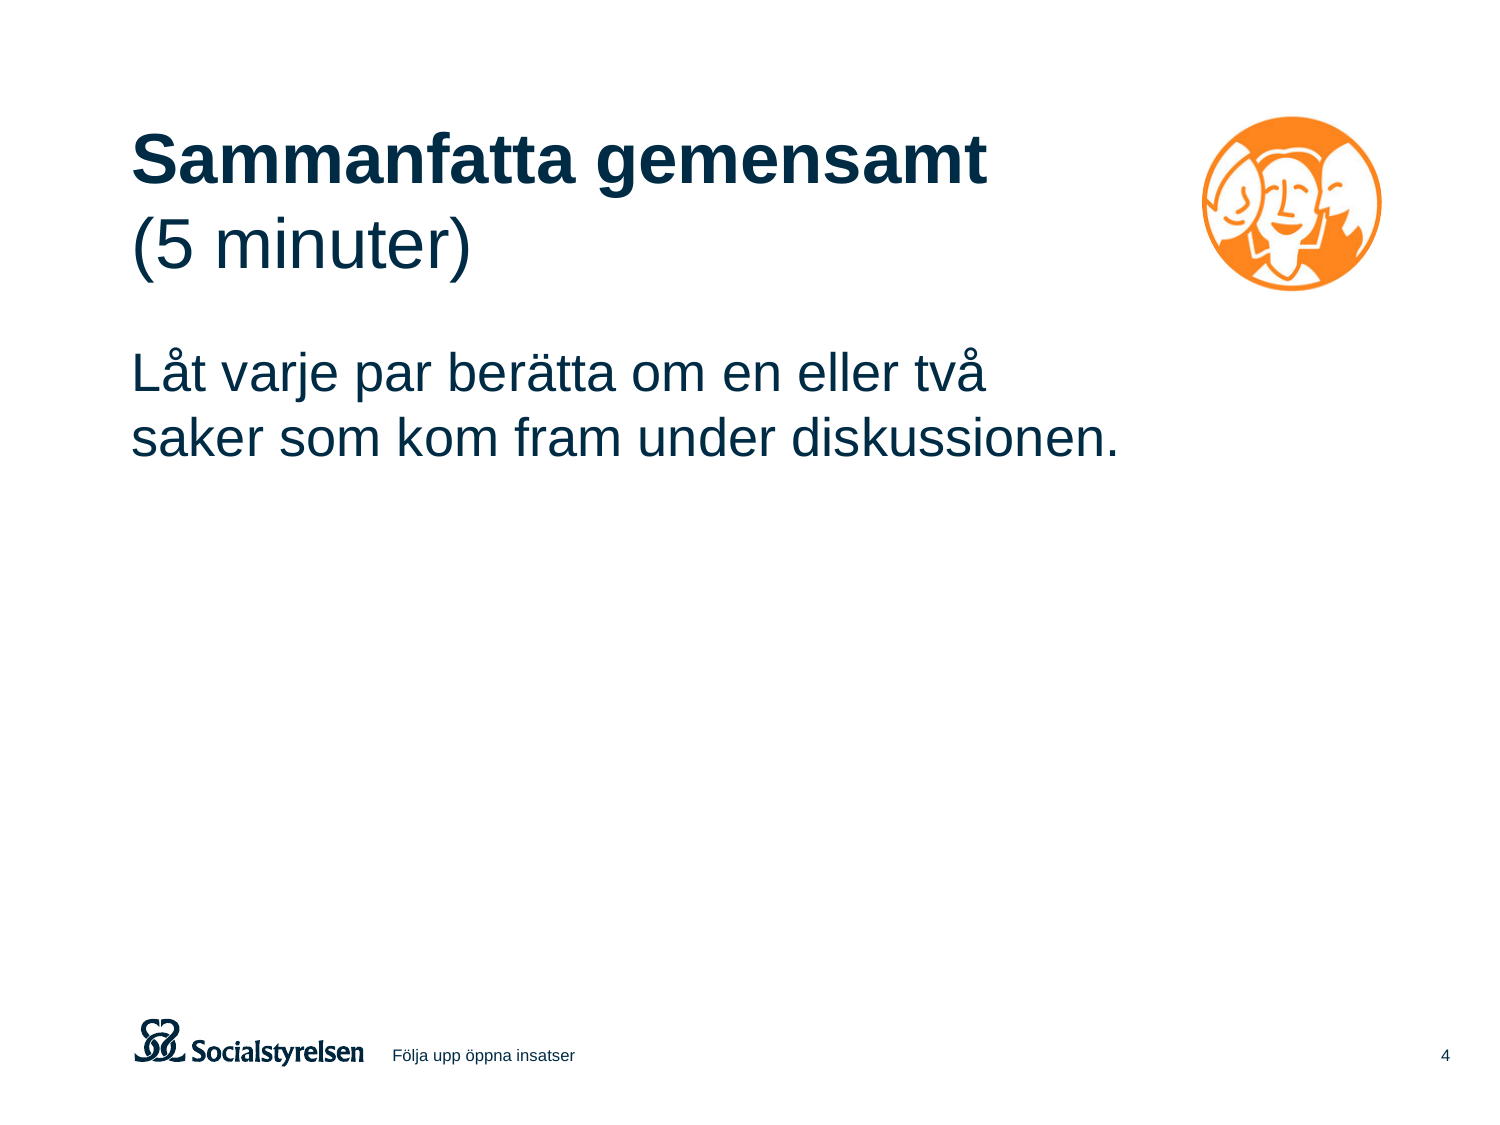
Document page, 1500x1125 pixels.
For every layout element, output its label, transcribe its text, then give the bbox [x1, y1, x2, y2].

list Låt varje par berätta om en eller två saker som kom fram under diskussionen. [131, 337, 1274, 947]
title Sammanfatta gemensamt (5 minuter) [131, 112, 1273, 326]
picture [1201, 110, 1382, 293]
footer Följa upp öppna insatser [392, 1032, 1101, 1077]
slide_number 4 [1379, 1032, 1451, 1077]
